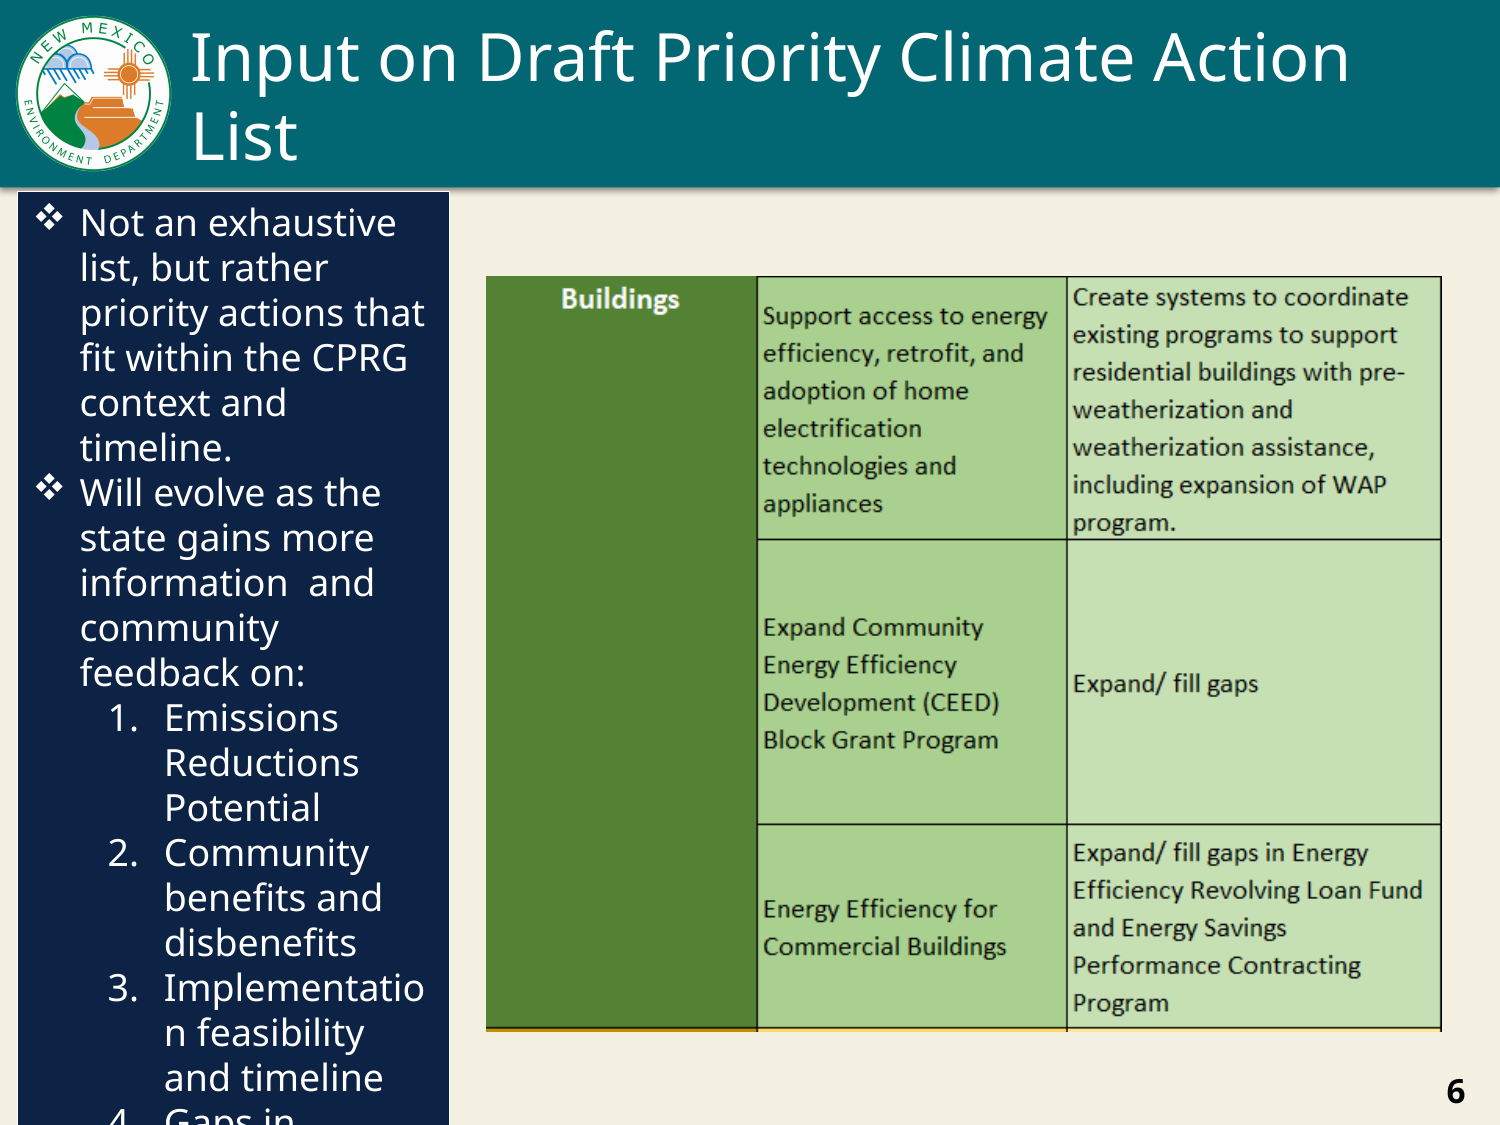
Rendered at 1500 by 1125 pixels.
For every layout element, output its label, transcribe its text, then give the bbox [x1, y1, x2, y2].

slide_number 6 [1412, 1072, 1500, 1113]
title Input on Draft Priority Climate Action List [175, 5, 1475, 184]
picture [12, 12, 175, 175]
picture [486, 276, 1442, 1032]
text_box Not an exhaustive list, but rather priority actions that fit within the CPRG context and timeline. Will evolve as the state gains more information and community feedback on: Emissions Reductions Potential Community benefits and disbenefits Implementation feasibility and timeline Gaps in current funding. [17, 191, 450, 1125]
